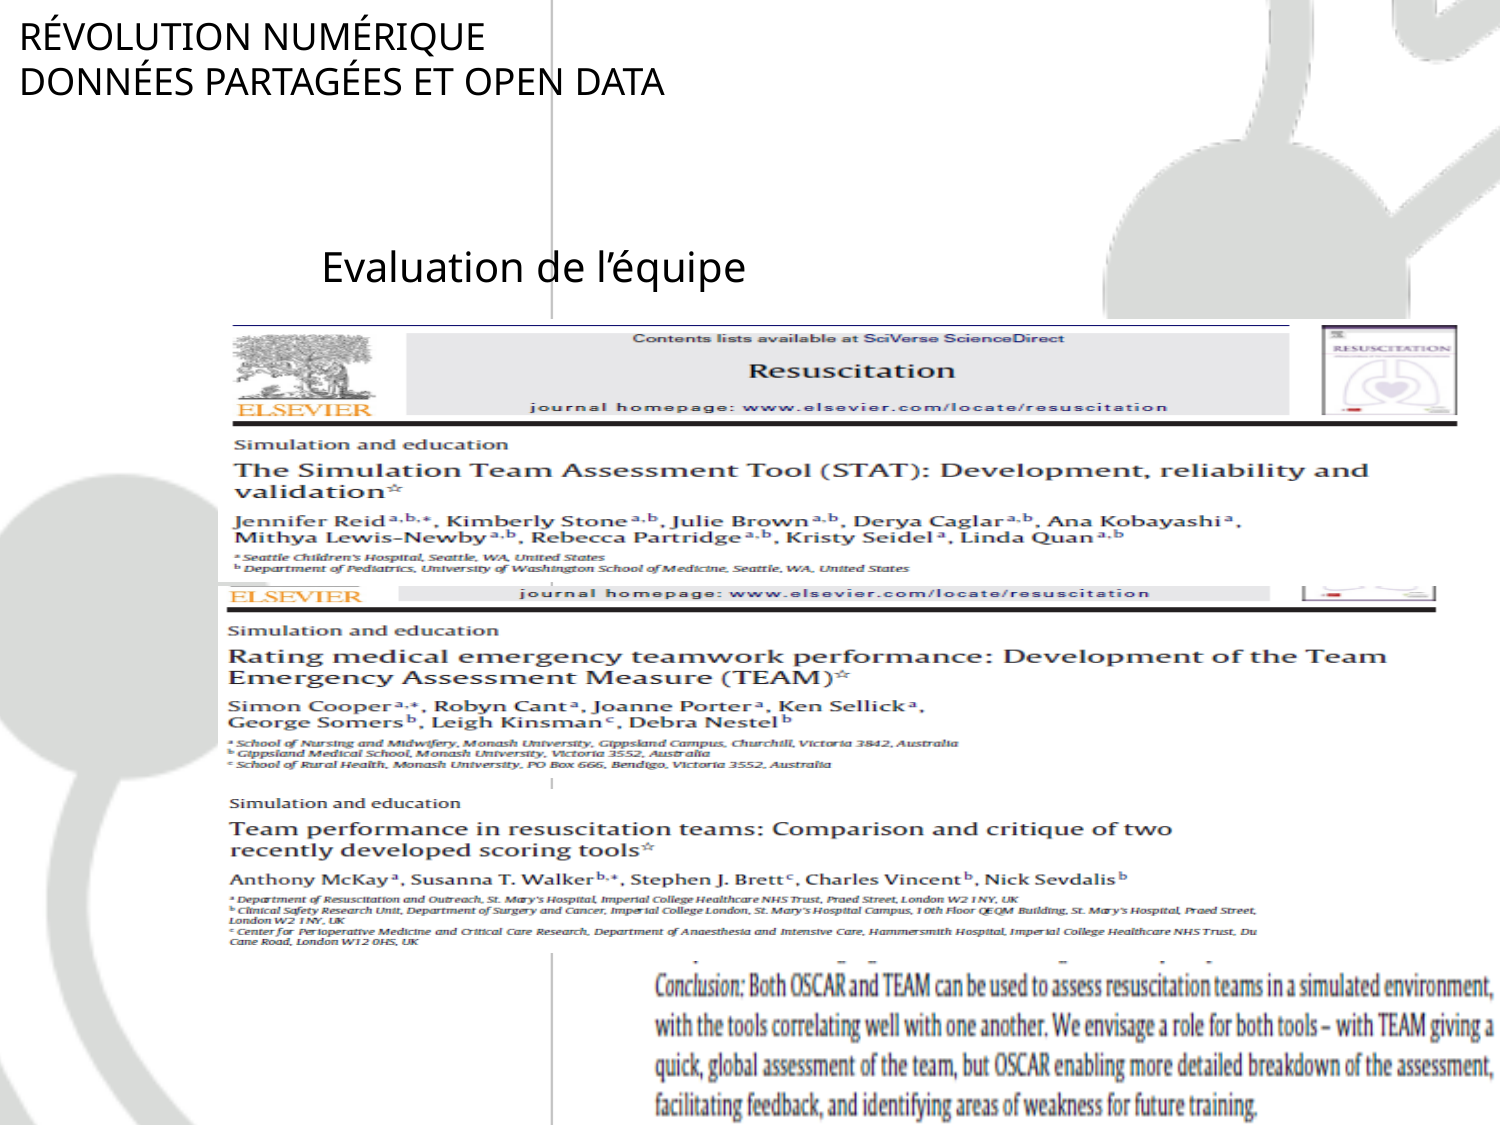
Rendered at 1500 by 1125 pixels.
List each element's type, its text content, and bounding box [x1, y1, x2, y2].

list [218, 585, 1460, 778]
title Evaluation de l’équipe [321, 206, 1098, 291]
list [649, 961, 1500, 1125]
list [218, 789, 1271, 953]
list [218, 318, 1471, 582]
